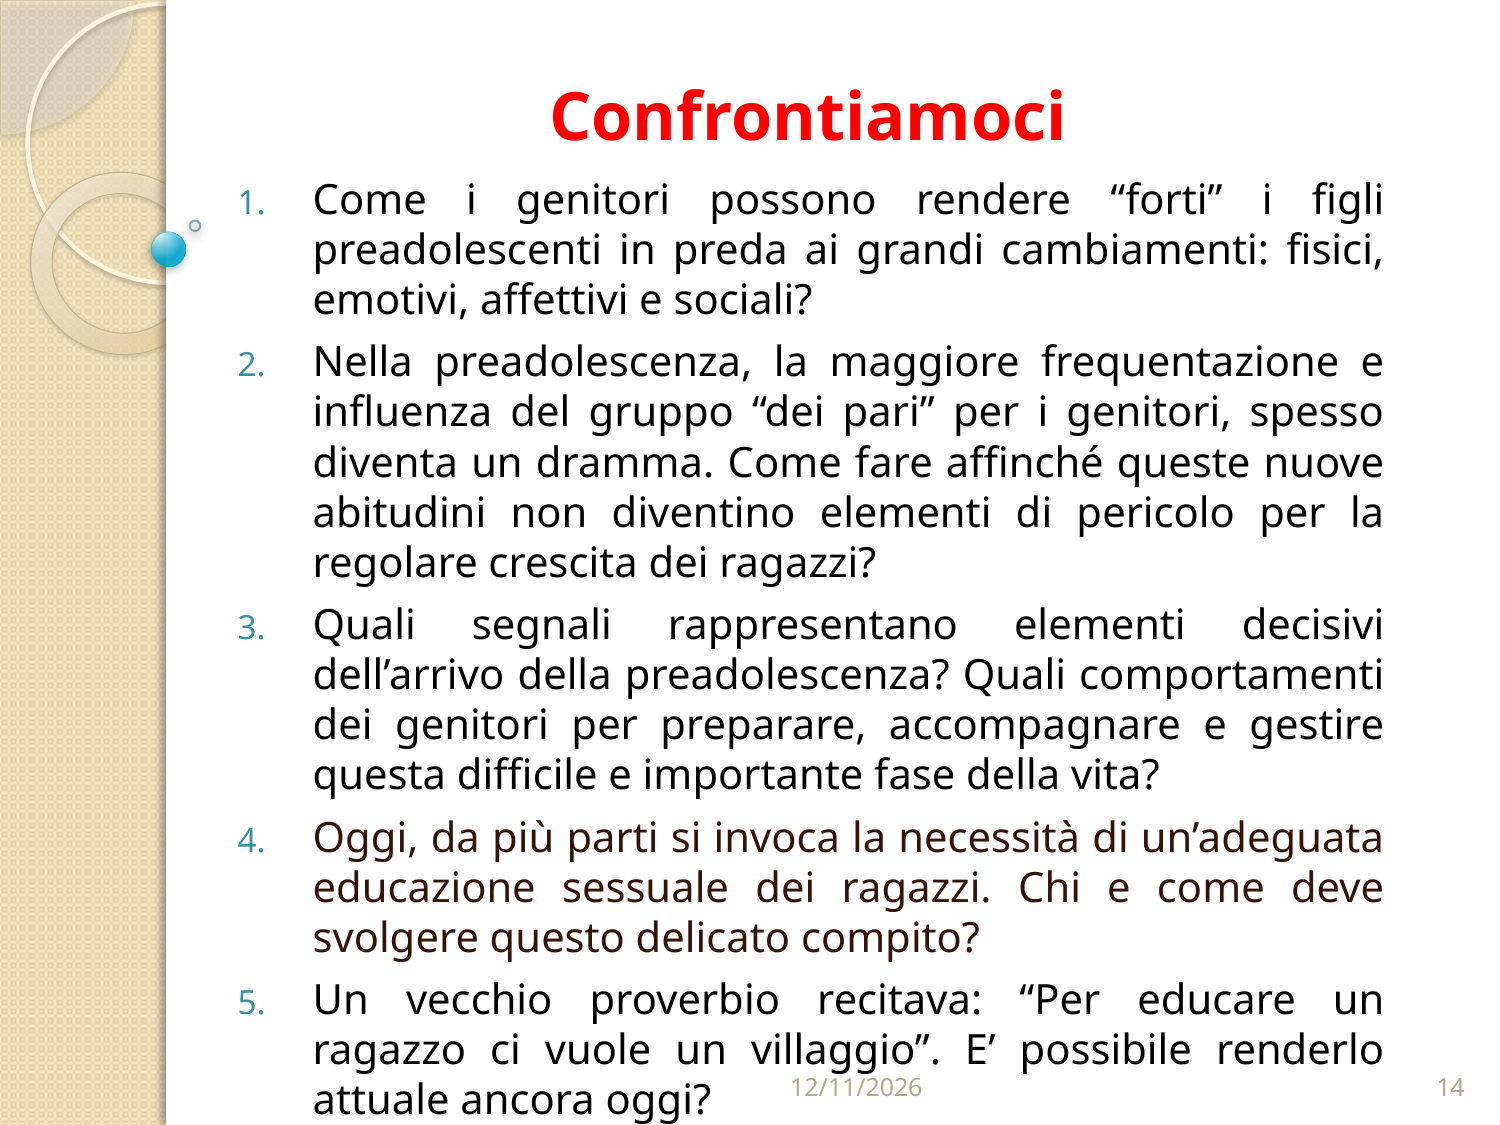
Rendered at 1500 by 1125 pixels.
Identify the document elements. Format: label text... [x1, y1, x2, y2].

slide_number 14 [1413, 1034, 1488, 1113]
title Confrontiamoci [159, 54, 1458, 161]
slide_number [587, 1034, 938, 1113]
subtitle Come i genitori possono rendere “forti” i figli preadolescenti in preda ai grandi cambiamenti: fisici, emotivi, affettivi e sociali? Nella preadolescenza, la maggiore frequentazione e influenza del gruppo “dei pari” per i genitori, spesso diventa un dramma. Come fare affinché queste nuove abitudini non diventino elementi di pericolo per la regolare crescita dei ragazzi? Quali segnali rappresentano elementi decisivi dell’arrivo della preadolescenza? Quali comportamenti dei genitori per preparare, accompagnare e gestire questa difficile e importante fase della vita? Oggi, da più parti si invoca la necessità di un’adeguata educazione sessuale dei ragazzi. Chi e come deve svolgere questo delicato compito? Un vecchio proverbio recitava: “Per educare un ragazzo ci vuole un villaggio”. E’ possibile renderlo attuale ancora oggi? [218, 172, 1400, 1012]
